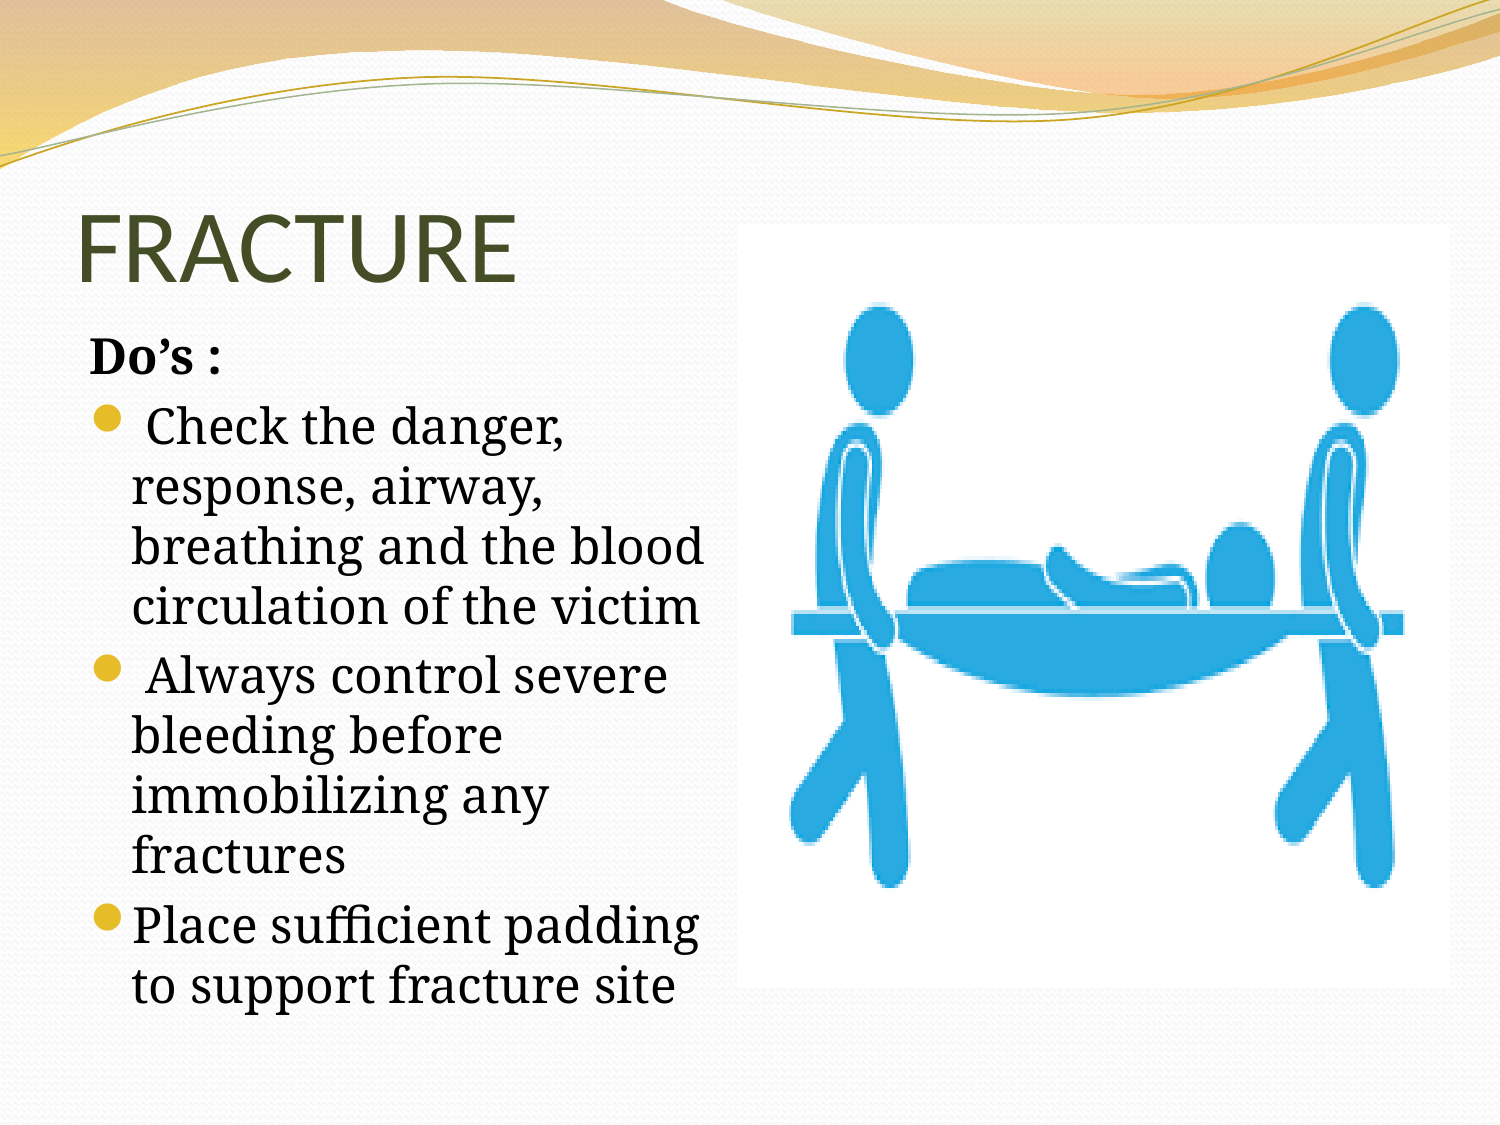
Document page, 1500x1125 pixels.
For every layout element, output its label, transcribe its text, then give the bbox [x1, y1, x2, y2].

title FRACTURE [75, 115, 1425, 303]
title FOREIGN BODIES IN EYES [730, 225, 737, 303]
picture [737, 224, 1451, 988]
list Do’s : Check the danger, response, airway, breathing and the blood circulation of the victim Always control severe bleeding before immobilizing any fractures Place sufficient padding to support fracture site [75, 317, 725, 1088]
